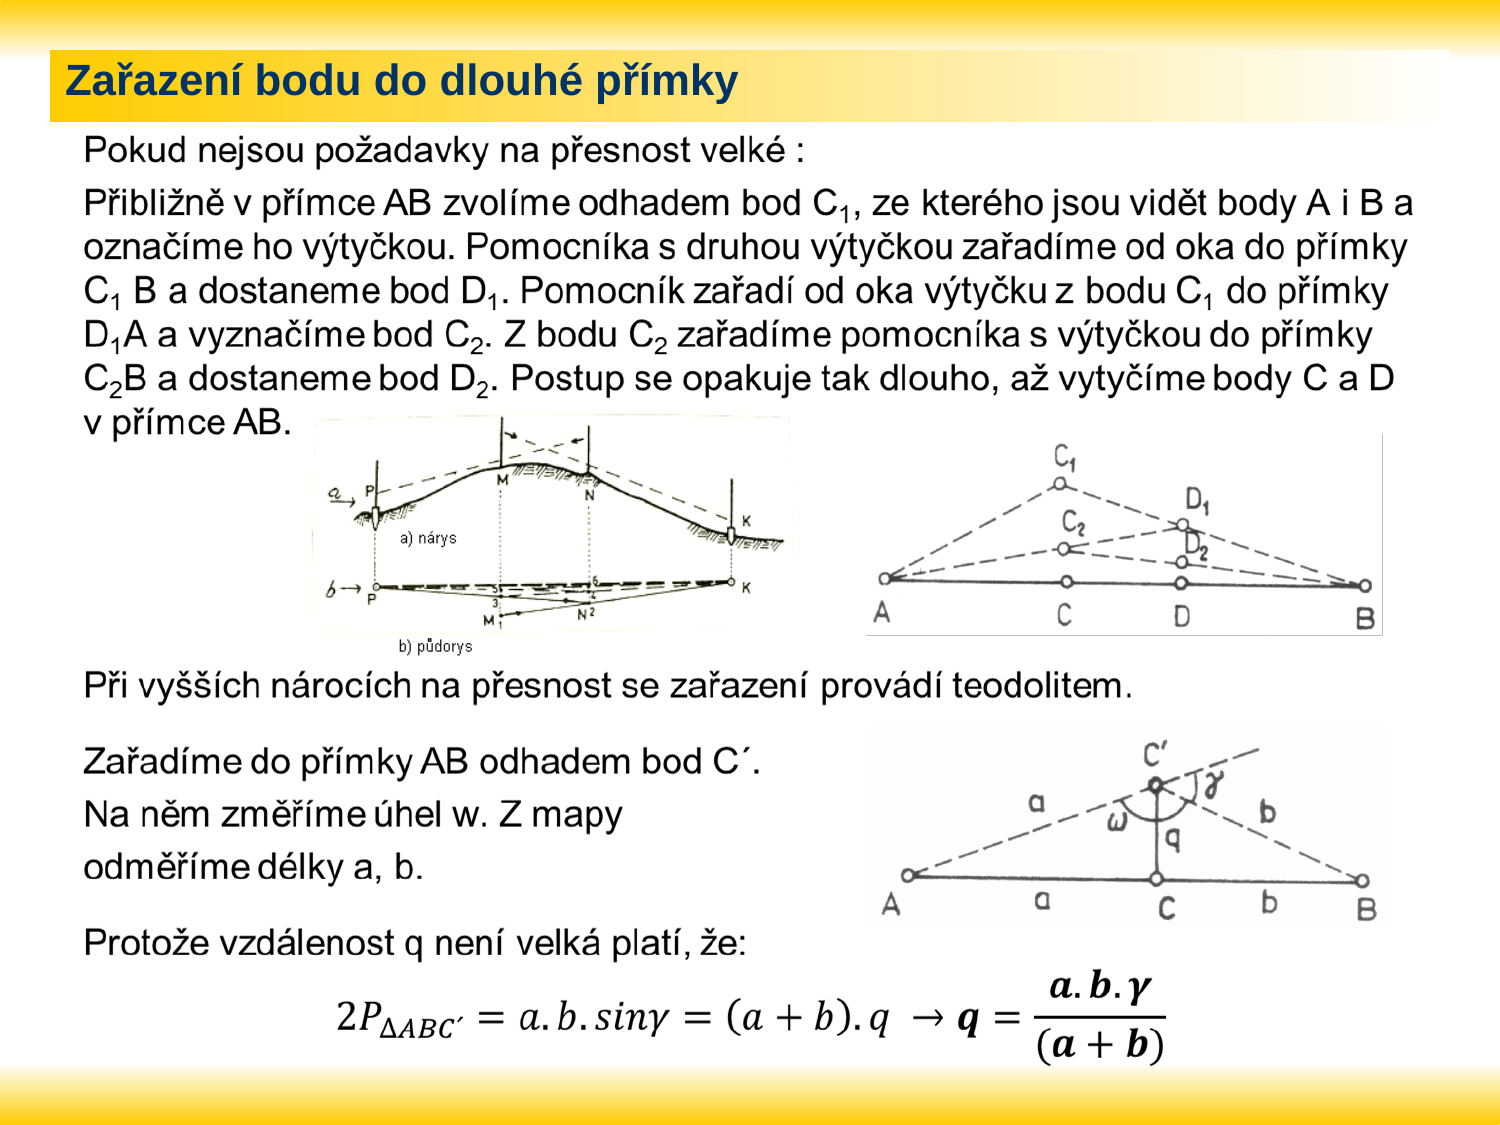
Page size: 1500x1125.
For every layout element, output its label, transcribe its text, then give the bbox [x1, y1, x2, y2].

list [67, 119, 1433, 1069]
picture [864, 433, 1383, 637]
picture [867, 723, 1387, 927]
title Zařazení bodu do dlouhé přímky [50, 50, 1450, 122]
picture [301, 408, 797, 659]
